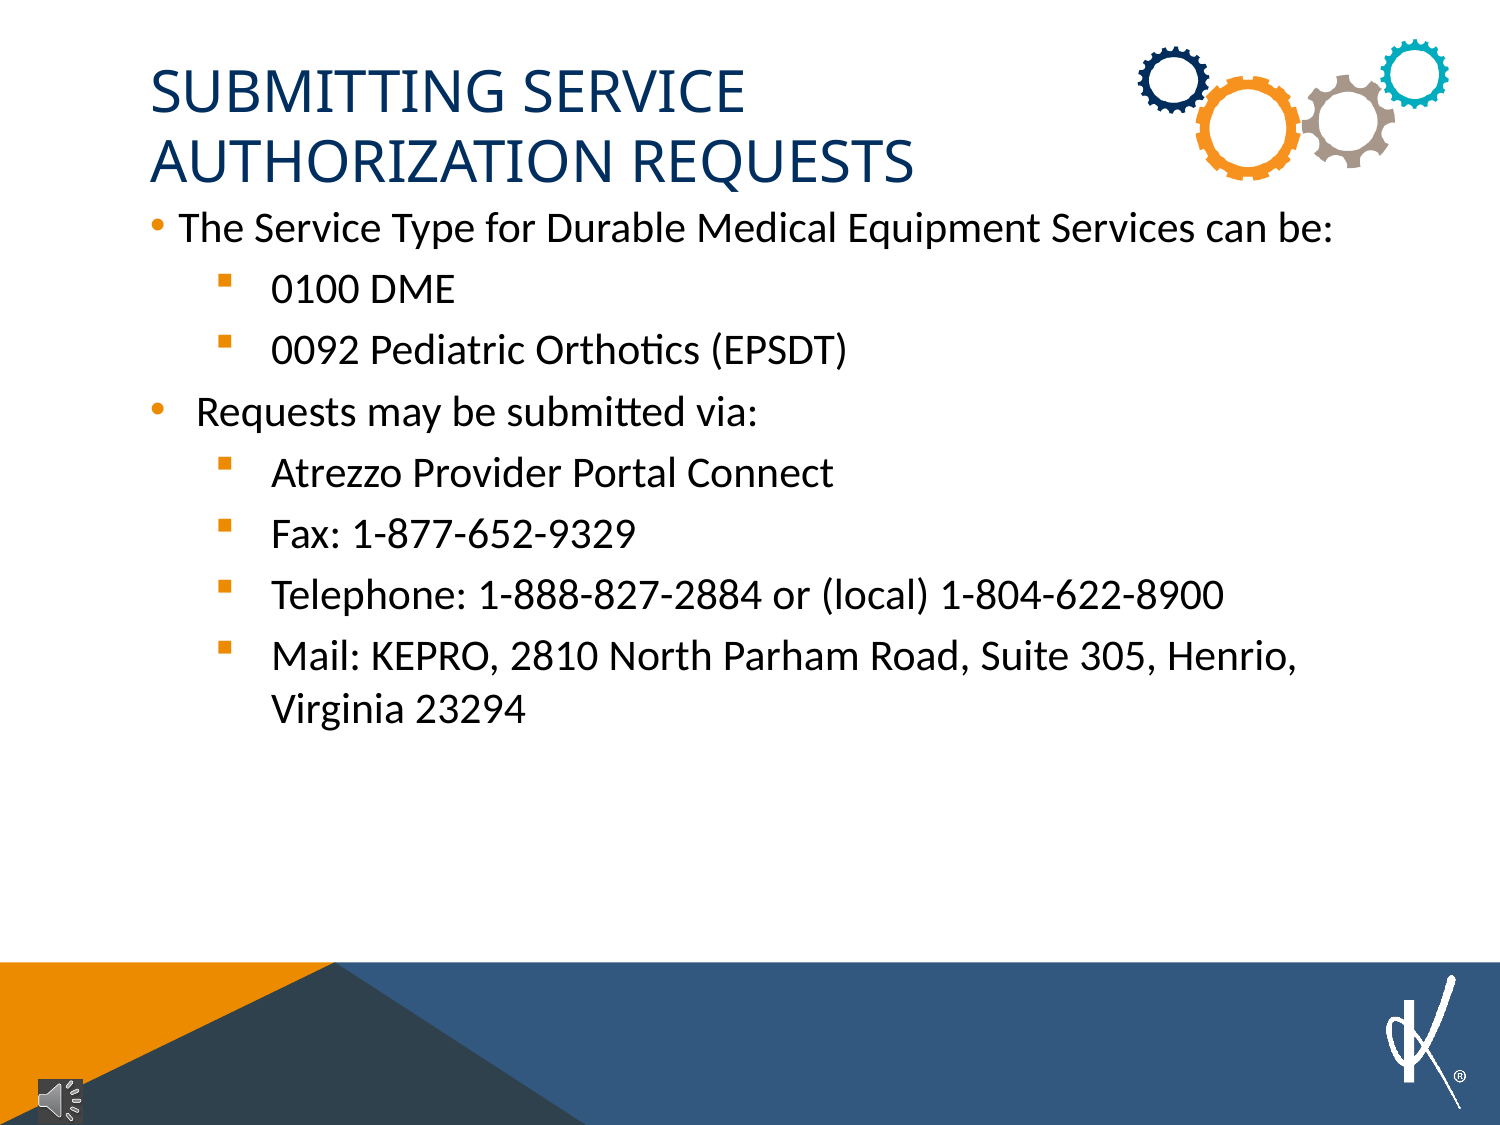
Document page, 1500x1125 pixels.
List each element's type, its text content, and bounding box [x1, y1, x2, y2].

picture [1386, 975, 1466, 1109]
picture [1137, 39, 1449, 181]
picture [37, 1078, 85, 1125]
list The Service Type for Durable Medical Equipment Services can be: 0100 DME 0092 Pediatric Orthotics (EPSDT) Requests may be submitted via: Atrezzo Provider Portal Connect Fax: 1-877-652-9329 Telephone: 1-888-827-2884 or (local) 1-804-622-8900 Mail: KEPRO, 2810 North Parham Road, Suite 305, Henrio, Virginia 23294 [135, 190, 1369, 854]
title Submitting service authorization requests [135, 60, 1138, 188]
